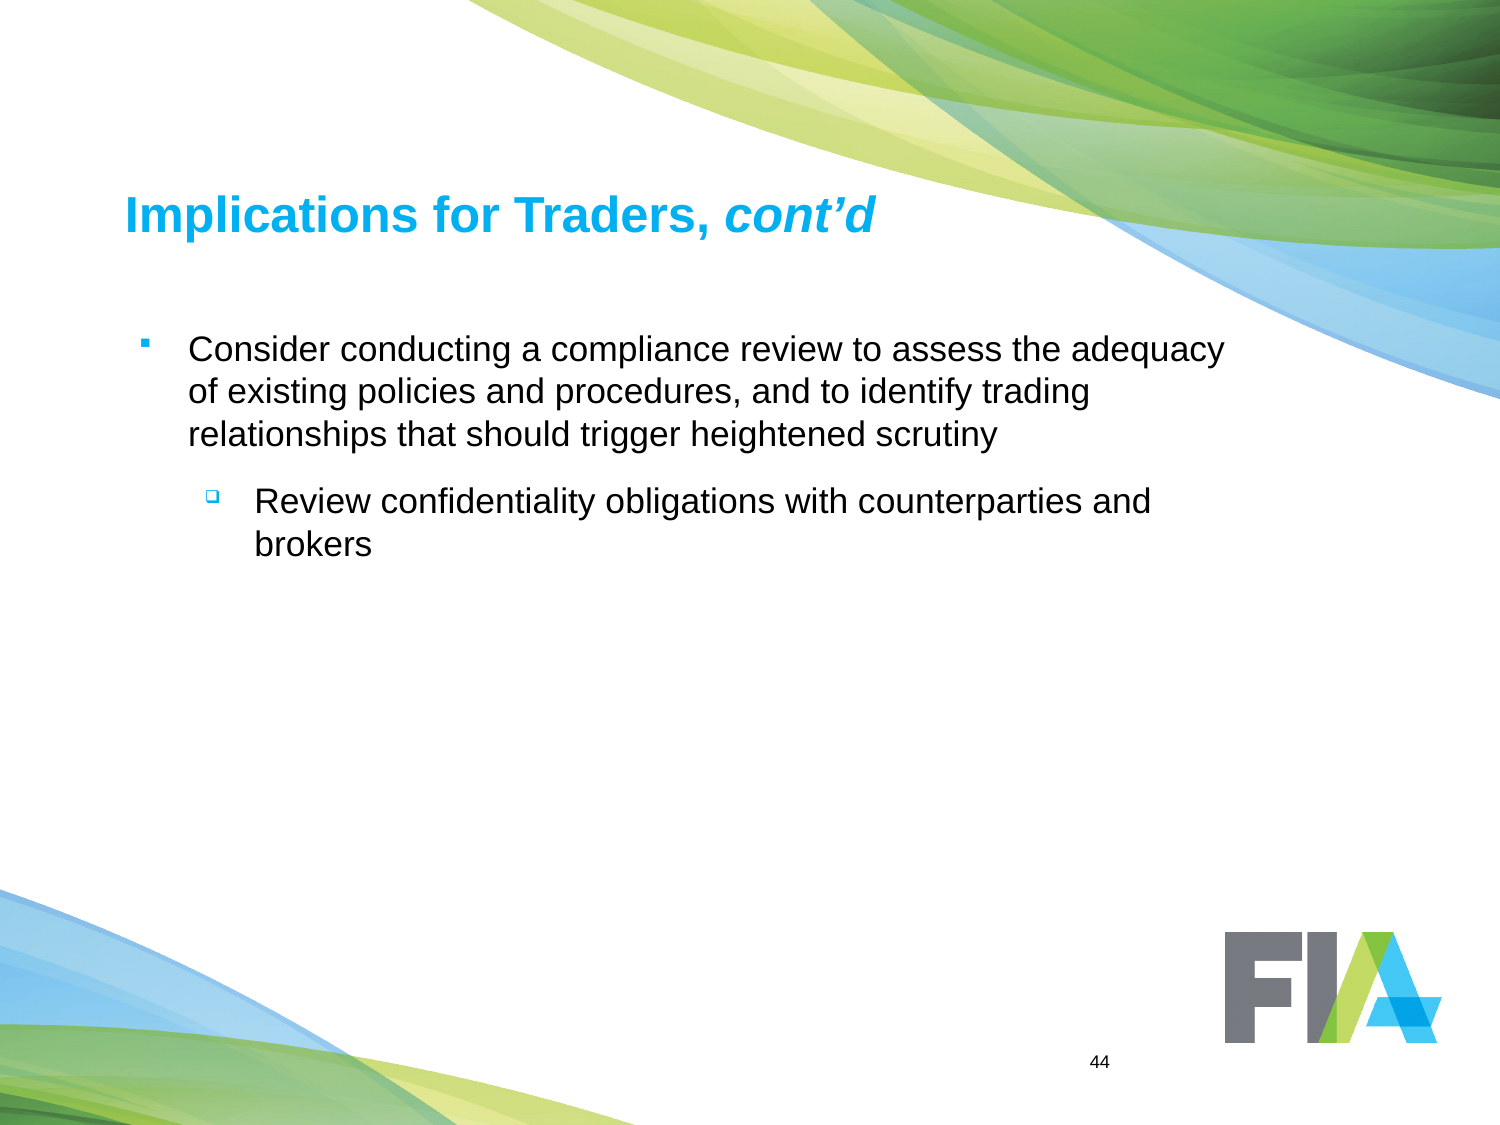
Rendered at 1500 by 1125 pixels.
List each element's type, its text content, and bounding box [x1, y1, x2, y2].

slide_number 44 [1075, 1042, 1425, 1103]
title Implications for Traders, cont’d [110, 174, 1390, 251]
list Consider conducting a compliance review to assess the adequacy of existing policies and procedures, and to identify trading relationships that should trigger heightened scrutiny Review confidentiality obligations with counterparties and brokers [123, 318, 1275, 737]
picture [1225, 932, 1442, 1043]
picture [430, 0, 1500, 580]
picture [0, 693, 1023, 1125]
